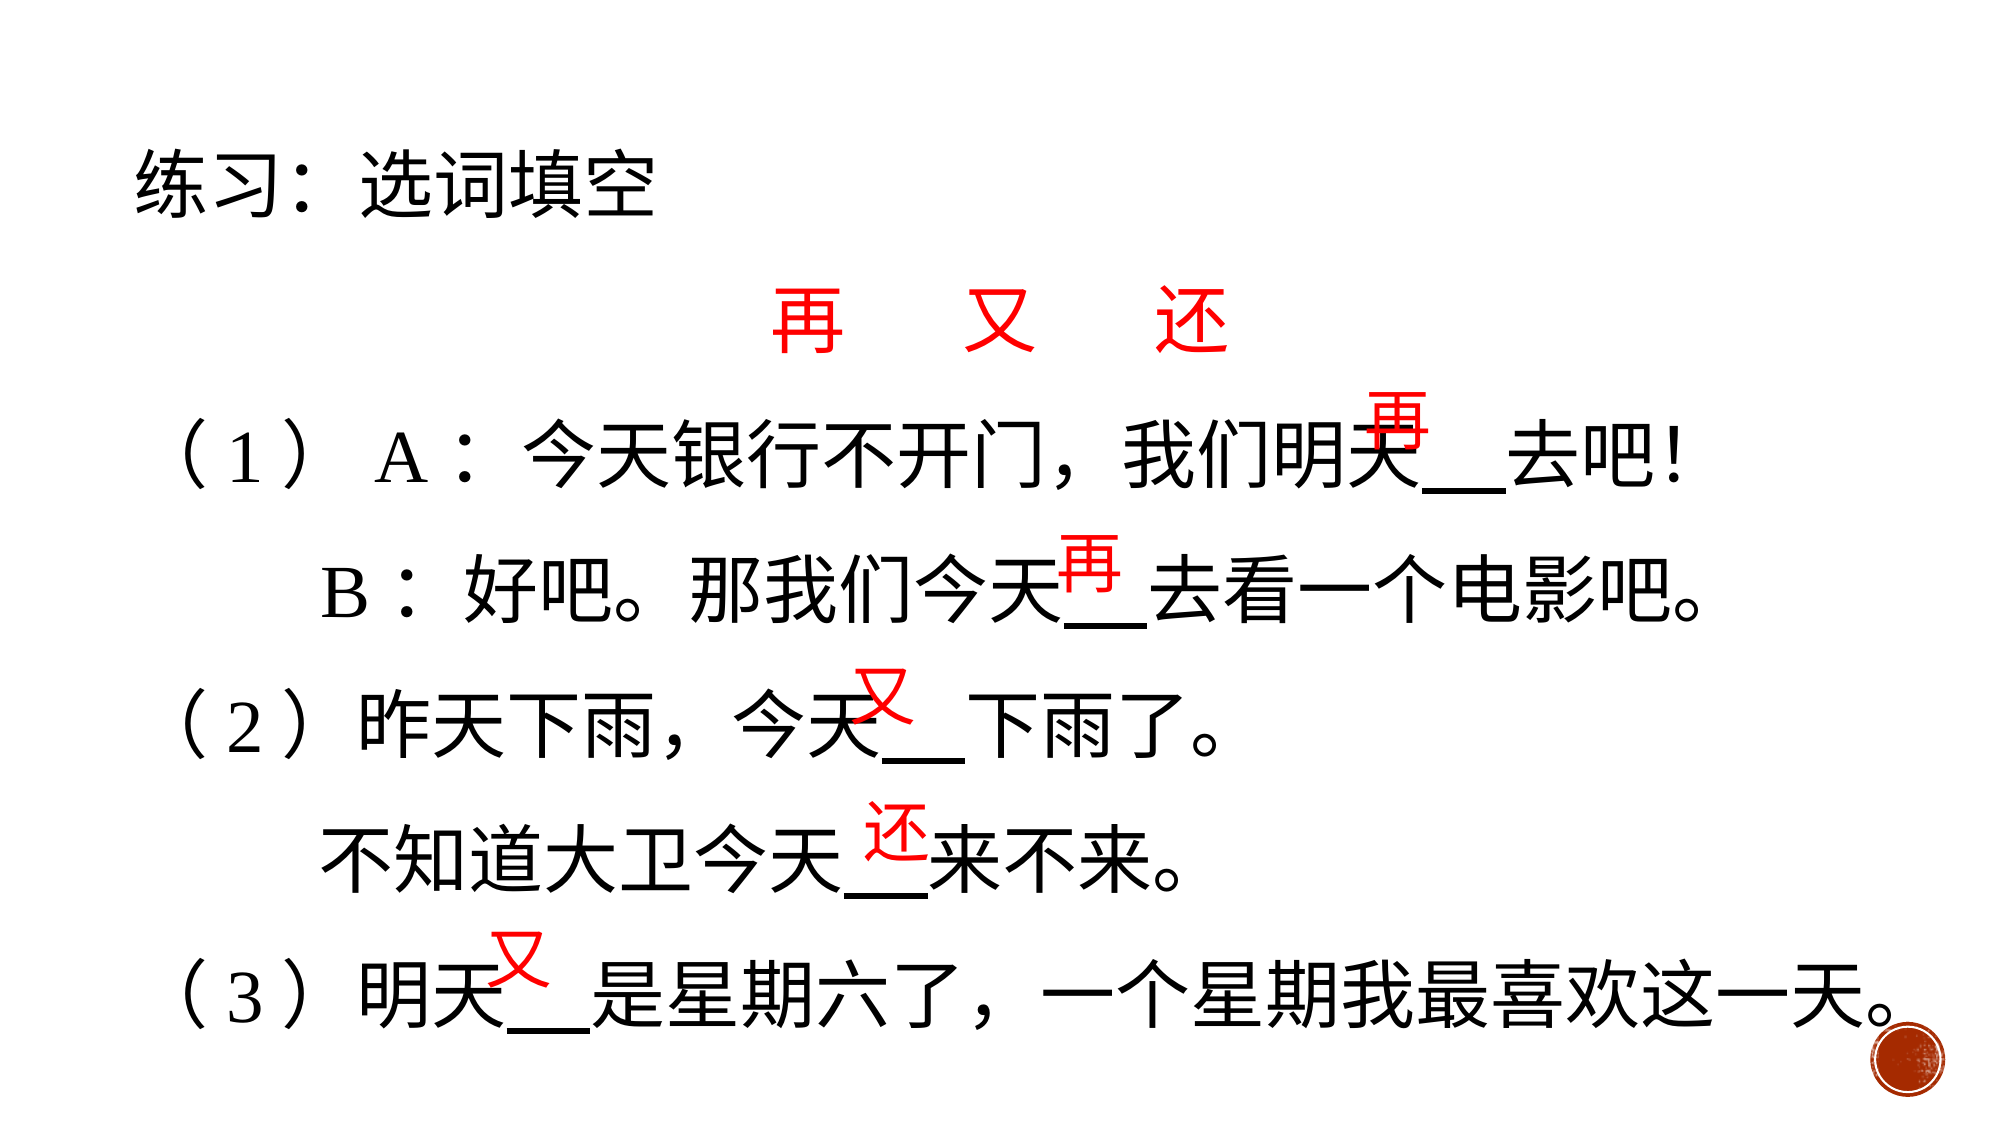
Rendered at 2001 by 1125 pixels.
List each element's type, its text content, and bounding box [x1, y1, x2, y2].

text_box 又 [470, 909, 595, 1005]
text_box 再 [1041, 513, 1166, 609]
text_box 又 [834, 646, 959, 742]
text_box 练习：选词填空 再 又 还 （1）A：今天银行不开门，我们明天 去吧！ B：好吧。那我们今天 去看一个电影吧。 （2）昨天下雨，今天 下雨了。 不知道大卫今天 来不来。 （3）明天 是星期六了，一个星期我最喜欢这一天。 [118, 85, 1882, 1045]
text_box 还 [848, 782, 973, 878]
text_box 再 [1350, 370, 1474, 465]
